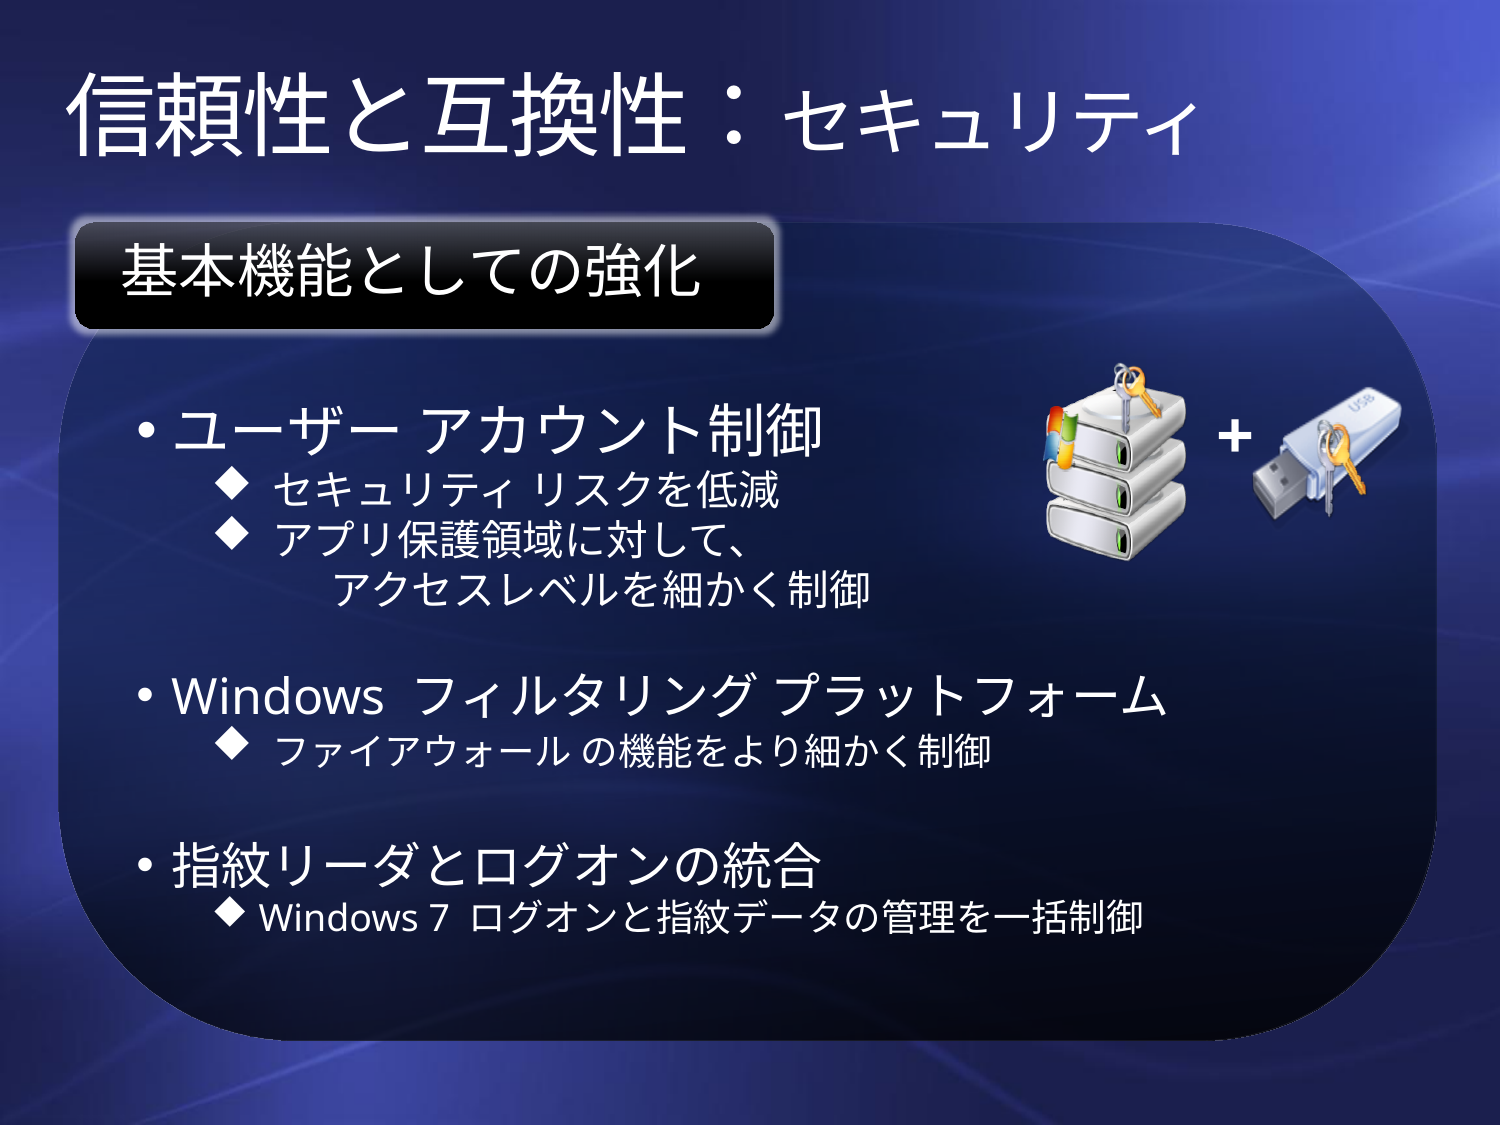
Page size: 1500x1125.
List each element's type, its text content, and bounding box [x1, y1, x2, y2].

picture [0, 0, 1500, 1125]
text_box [58, 222, 1437, 1041]
title 信頼性と互換性：セキュリティ [63, 70, 1439, 174]
